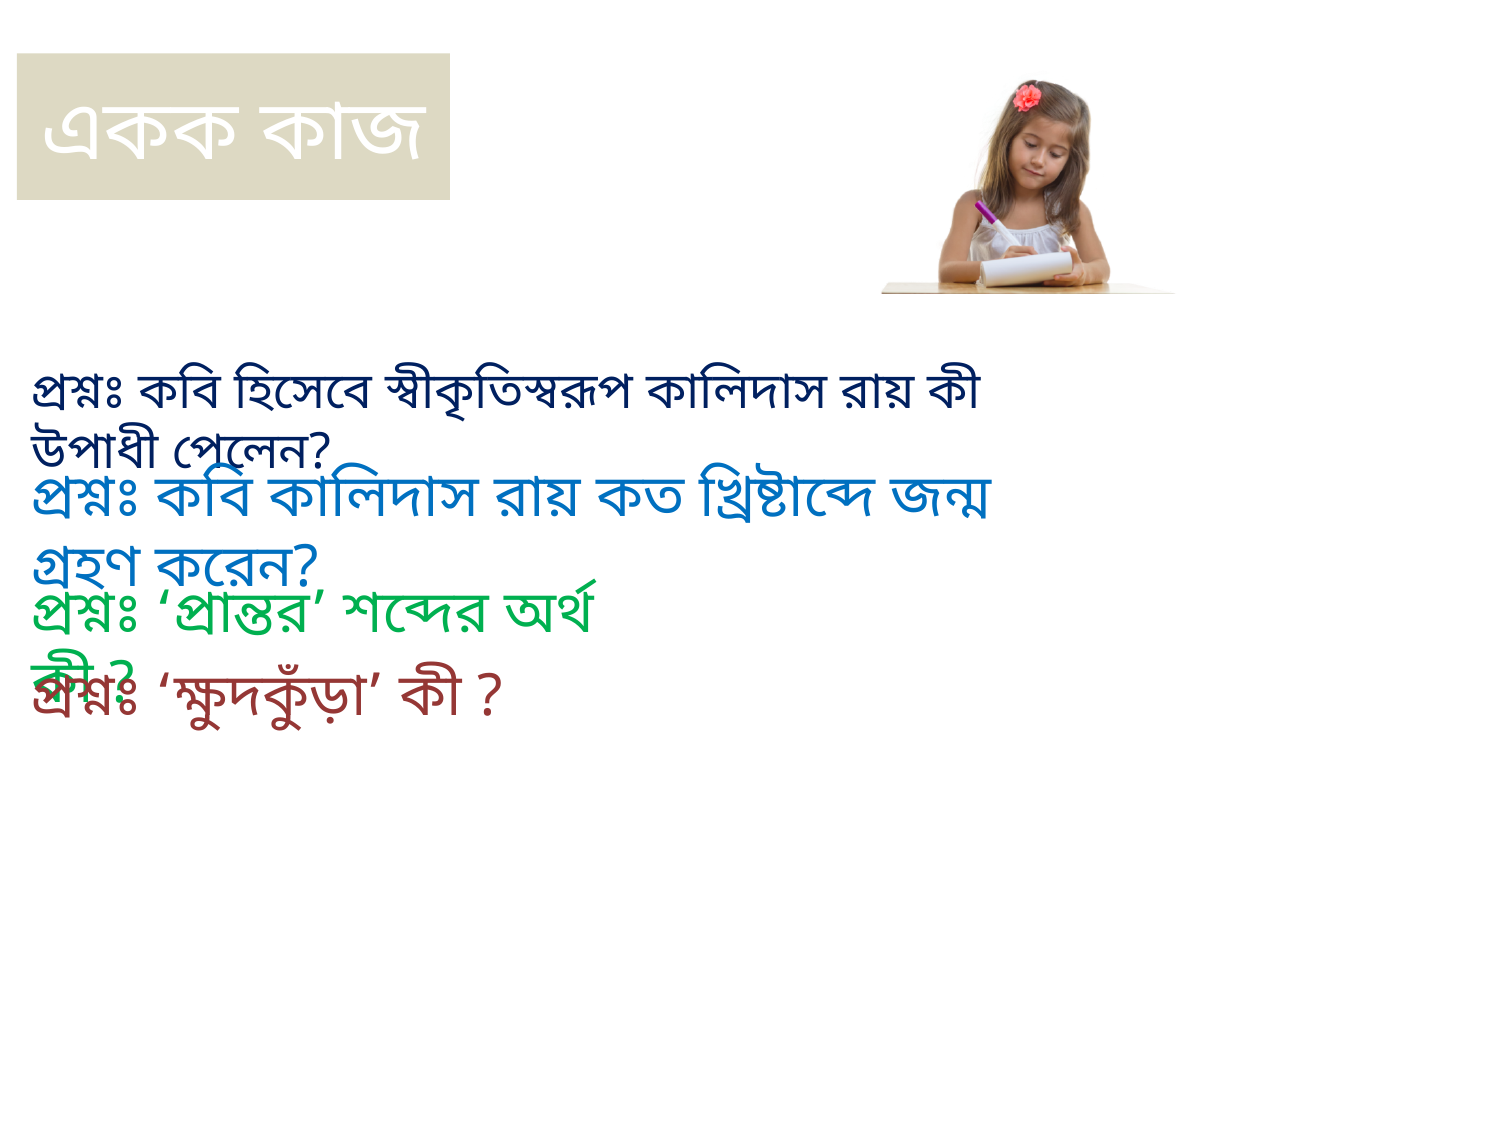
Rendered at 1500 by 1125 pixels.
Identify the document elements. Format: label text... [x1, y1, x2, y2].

text_box প্রশ্নঃ কবি হিসেবে স্বীকৃতিস্বরূপ কালিদাস রায় কী উপাধী পেলেন? [15, 349, 1115, 488]
text_box প্রশ্নঃ ‘ক্ষুদকুঁড়া’ কী ? [15, 648, 1486, 737]
picture [869, 53, 1190, 294]
text_box প্রশ্নঃ ‘প্রান্তর’ শব্দের অর্থ কী ? [15, 565, 614, 648]
text_box প্রশ্নঃ কবি কালিদাস রায় কত খ্রিষ্টাব্দে জন্ম গ্রহণ করেন? [15, 449, 1031, 608]
text_box একক কাজ [15, 51, 452, 202]
